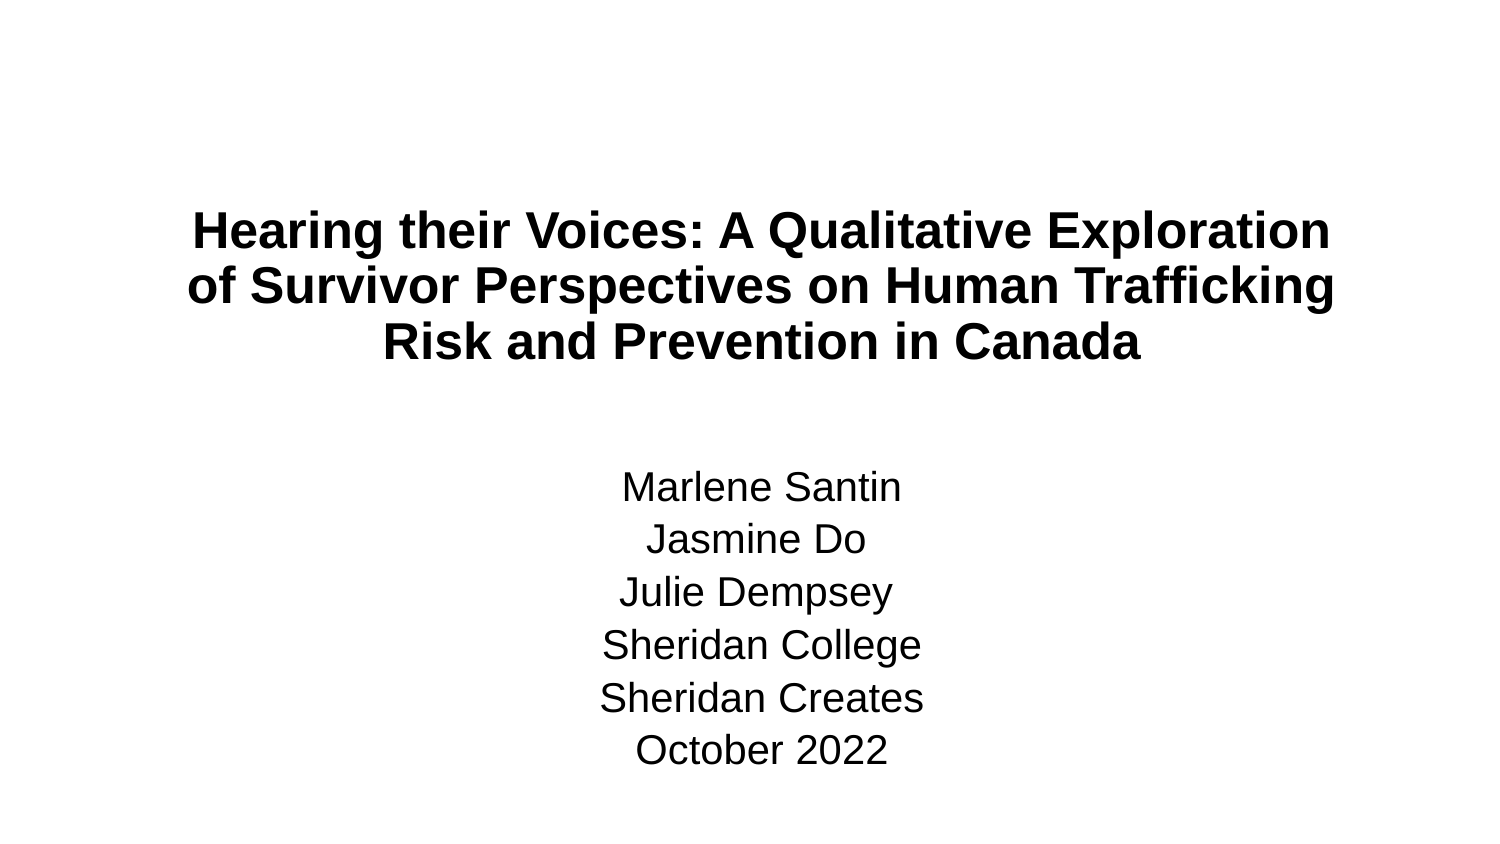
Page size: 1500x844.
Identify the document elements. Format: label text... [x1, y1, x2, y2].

subtitle Marlene Santin Jasmine Do Julie Dempsey Sheridan College Sheridan Creates October 2022 [199, 465, 1325, 792]
title Hearing their Voices: A Qualitative Exploration of Survivor Perspectives on Human Trafficking Risk and Prevention in Canada [171, 151, 1354, 379]
